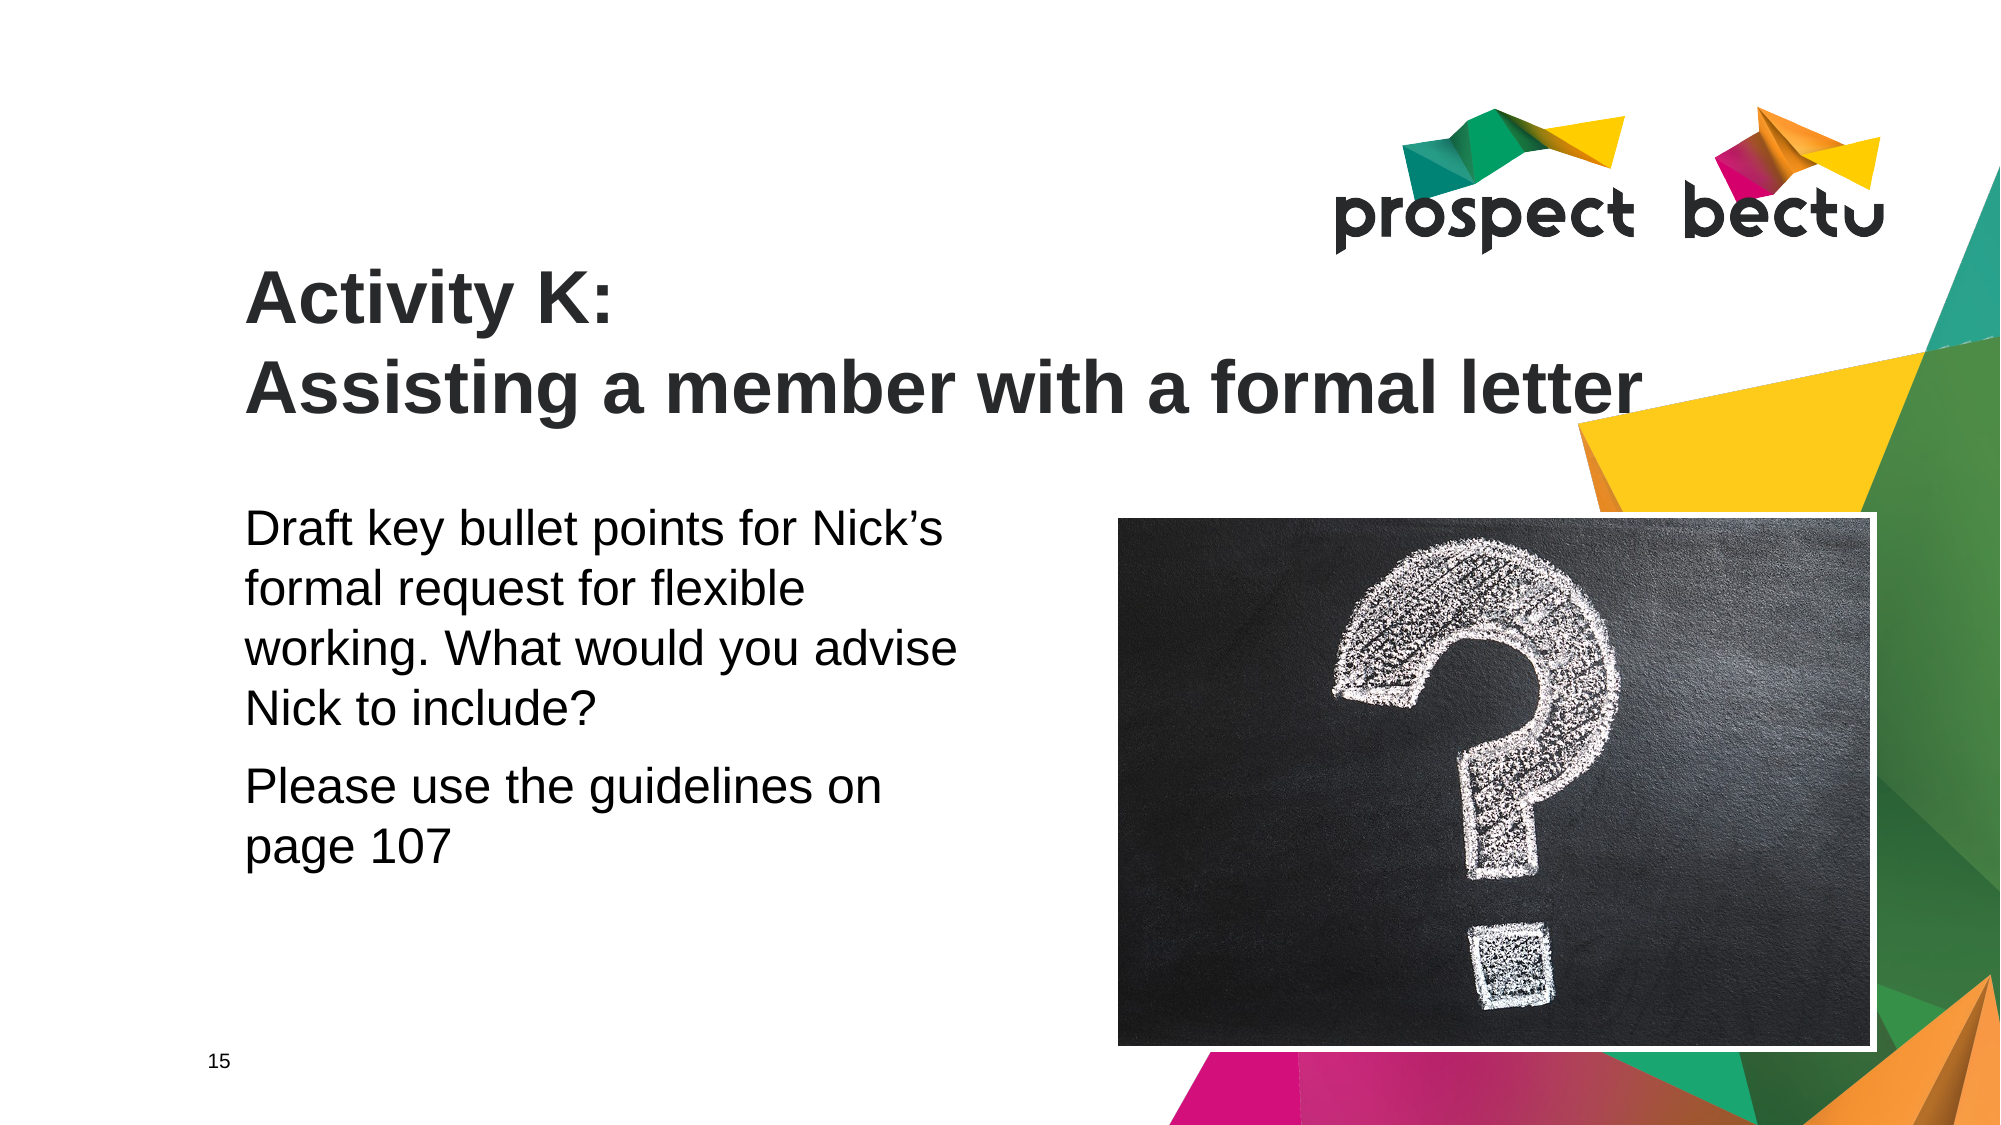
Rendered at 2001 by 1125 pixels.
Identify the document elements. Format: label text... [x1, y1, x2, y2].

picture [1116, 517, 1871, 1047]
picture [1169, 0, 2000, 1125]
title Activity K: Assisting a member with a formal letter [244, 43, 1905, 429]
text_box Draft key bullet points for Nick’s formal request for flexible working. What would you advise Nick to include? Please use the guidelines on page 107 [244, 495, 1000, 1069]
